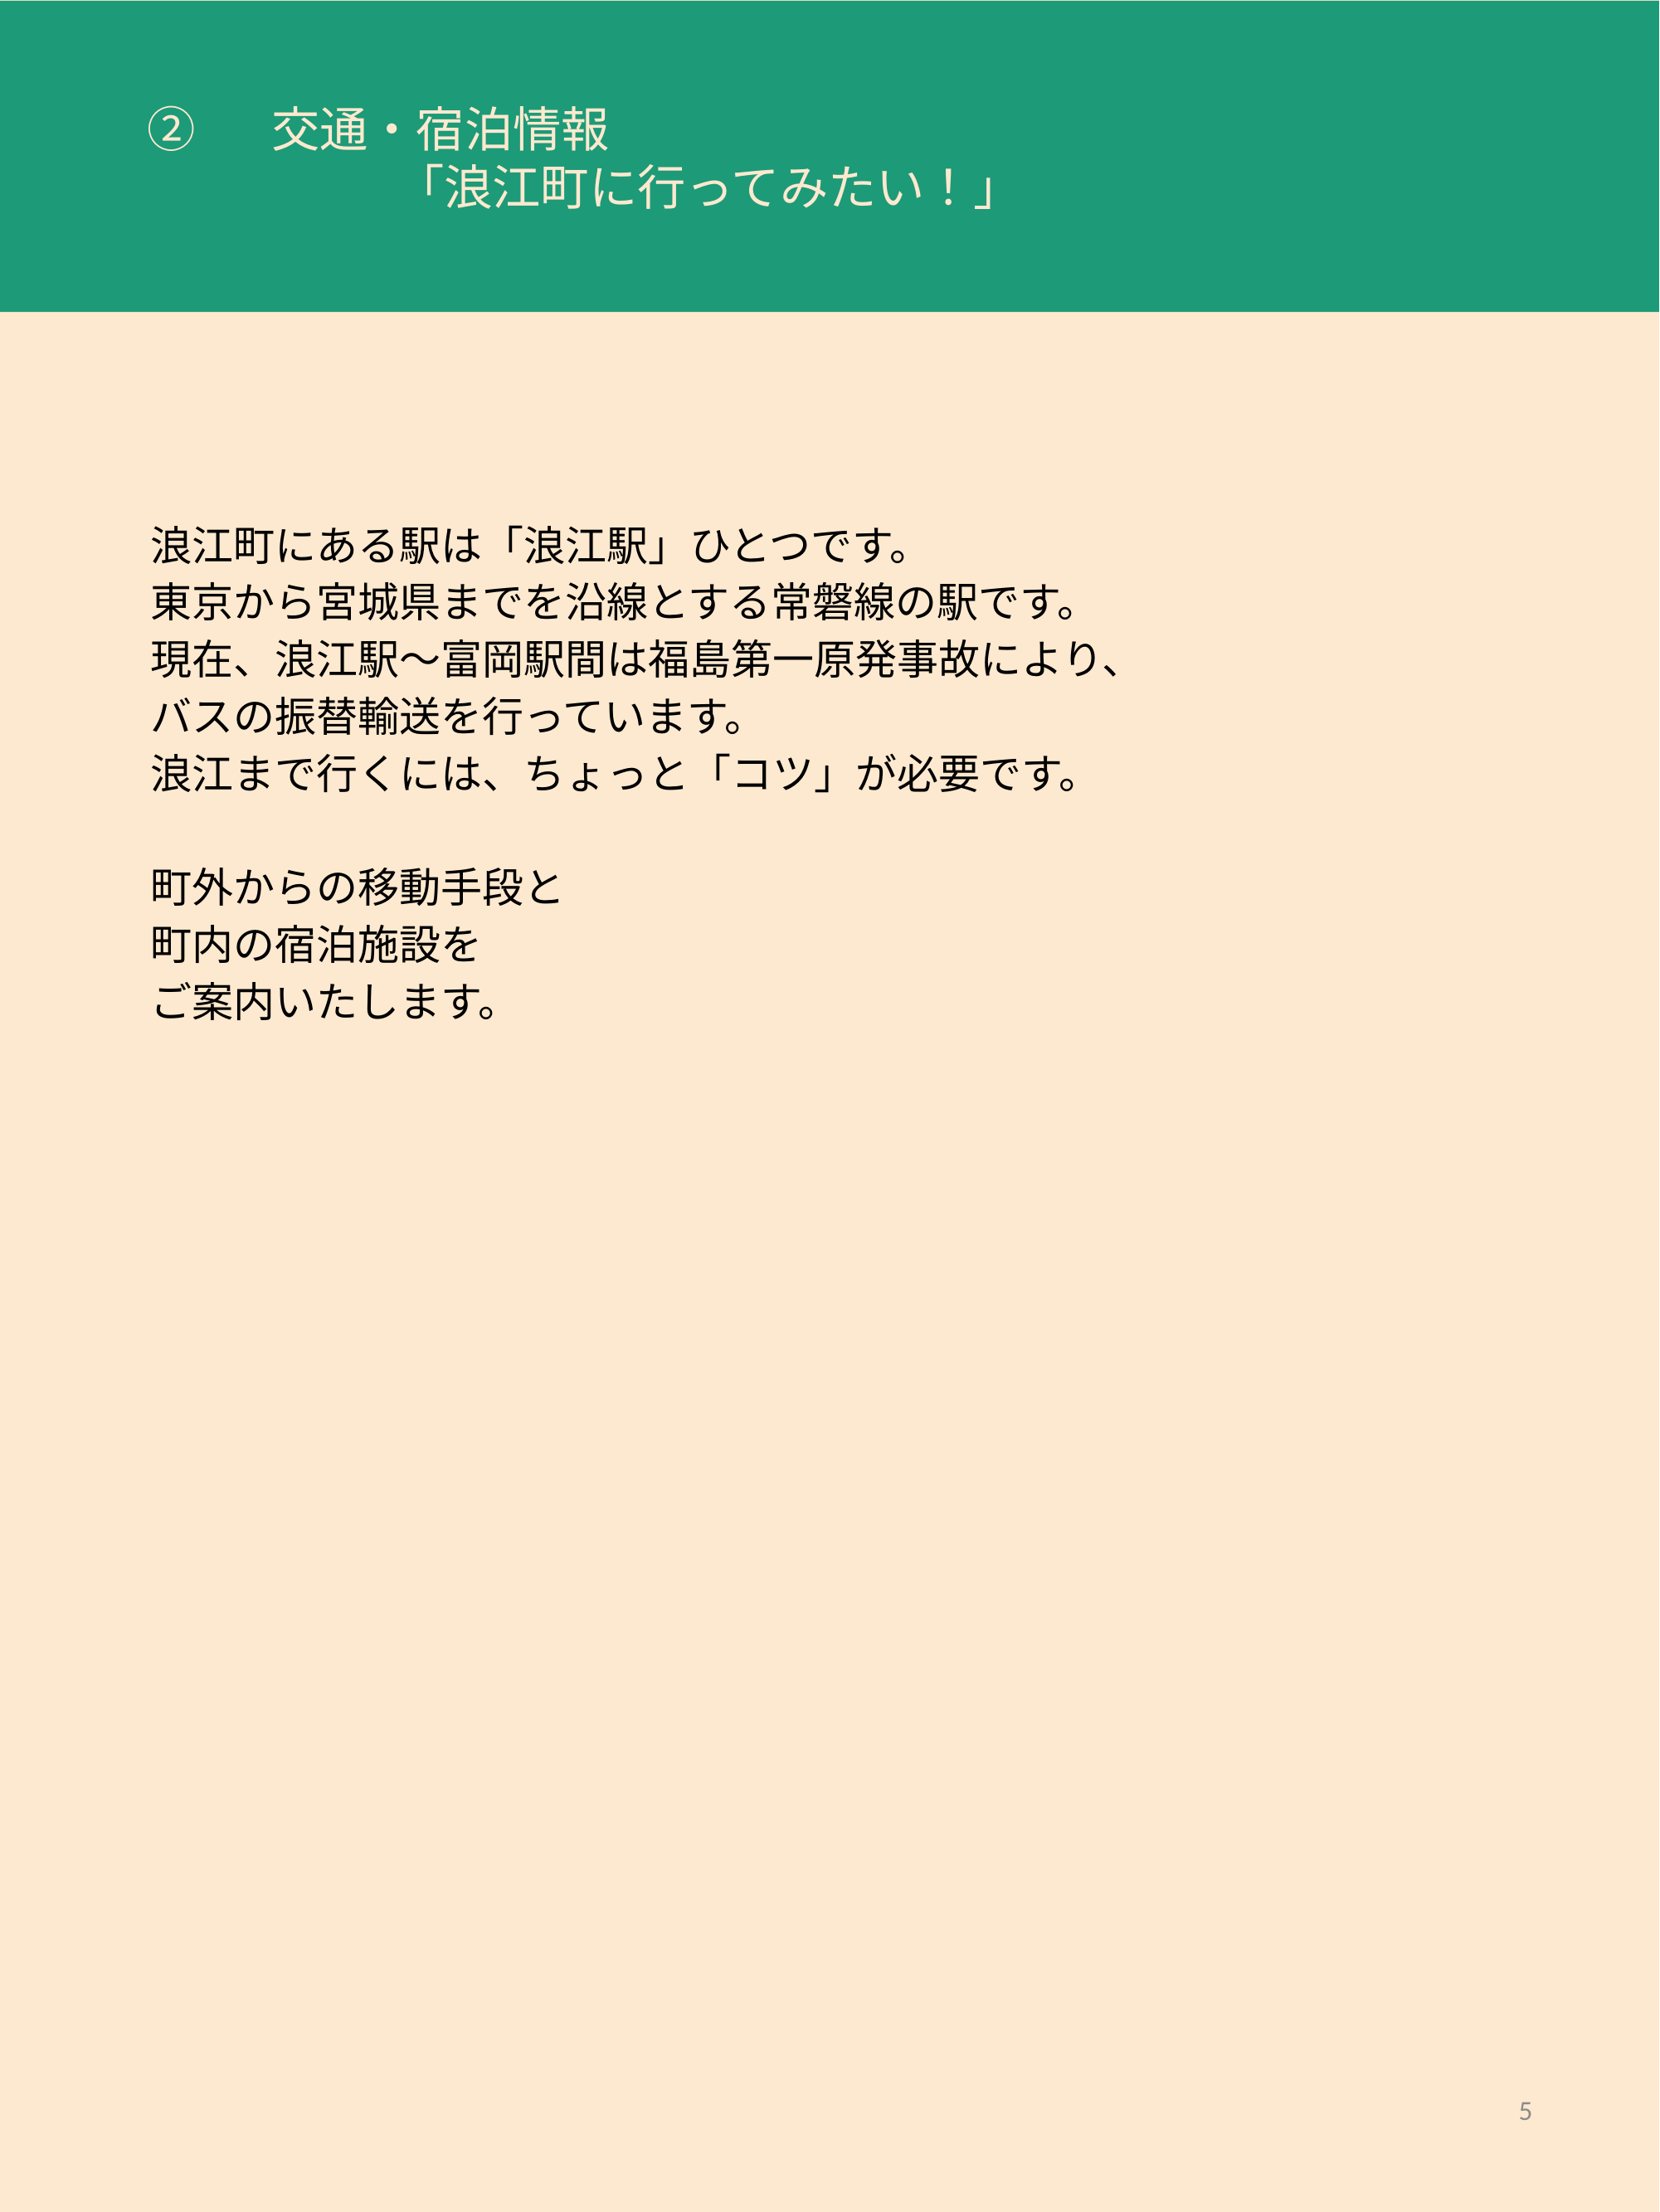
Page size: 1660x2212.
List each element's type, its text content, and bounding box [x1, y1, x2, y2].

slide_number 5 [1171, 2049, 1546, 2168]
text_box 浪江町にある駅は「浪江駅」ひとつです。 東京から宮城県までを沿線とする常磐線の駅です。 現在、浪江駅～富岡駅間は福島第一原発事故により、 バスの振替輸送を行っています。 浪江まで行くには、ちょっと「コツ」が必要です。 町外からの移動手段と 町内の宿泊施設を ご案内いたします。 [138, 505, 1521, 1032]
text_box ② 交通・宿泊情報 「浪江町に行ってみたい！」 [0, 0, 1659, 313]
